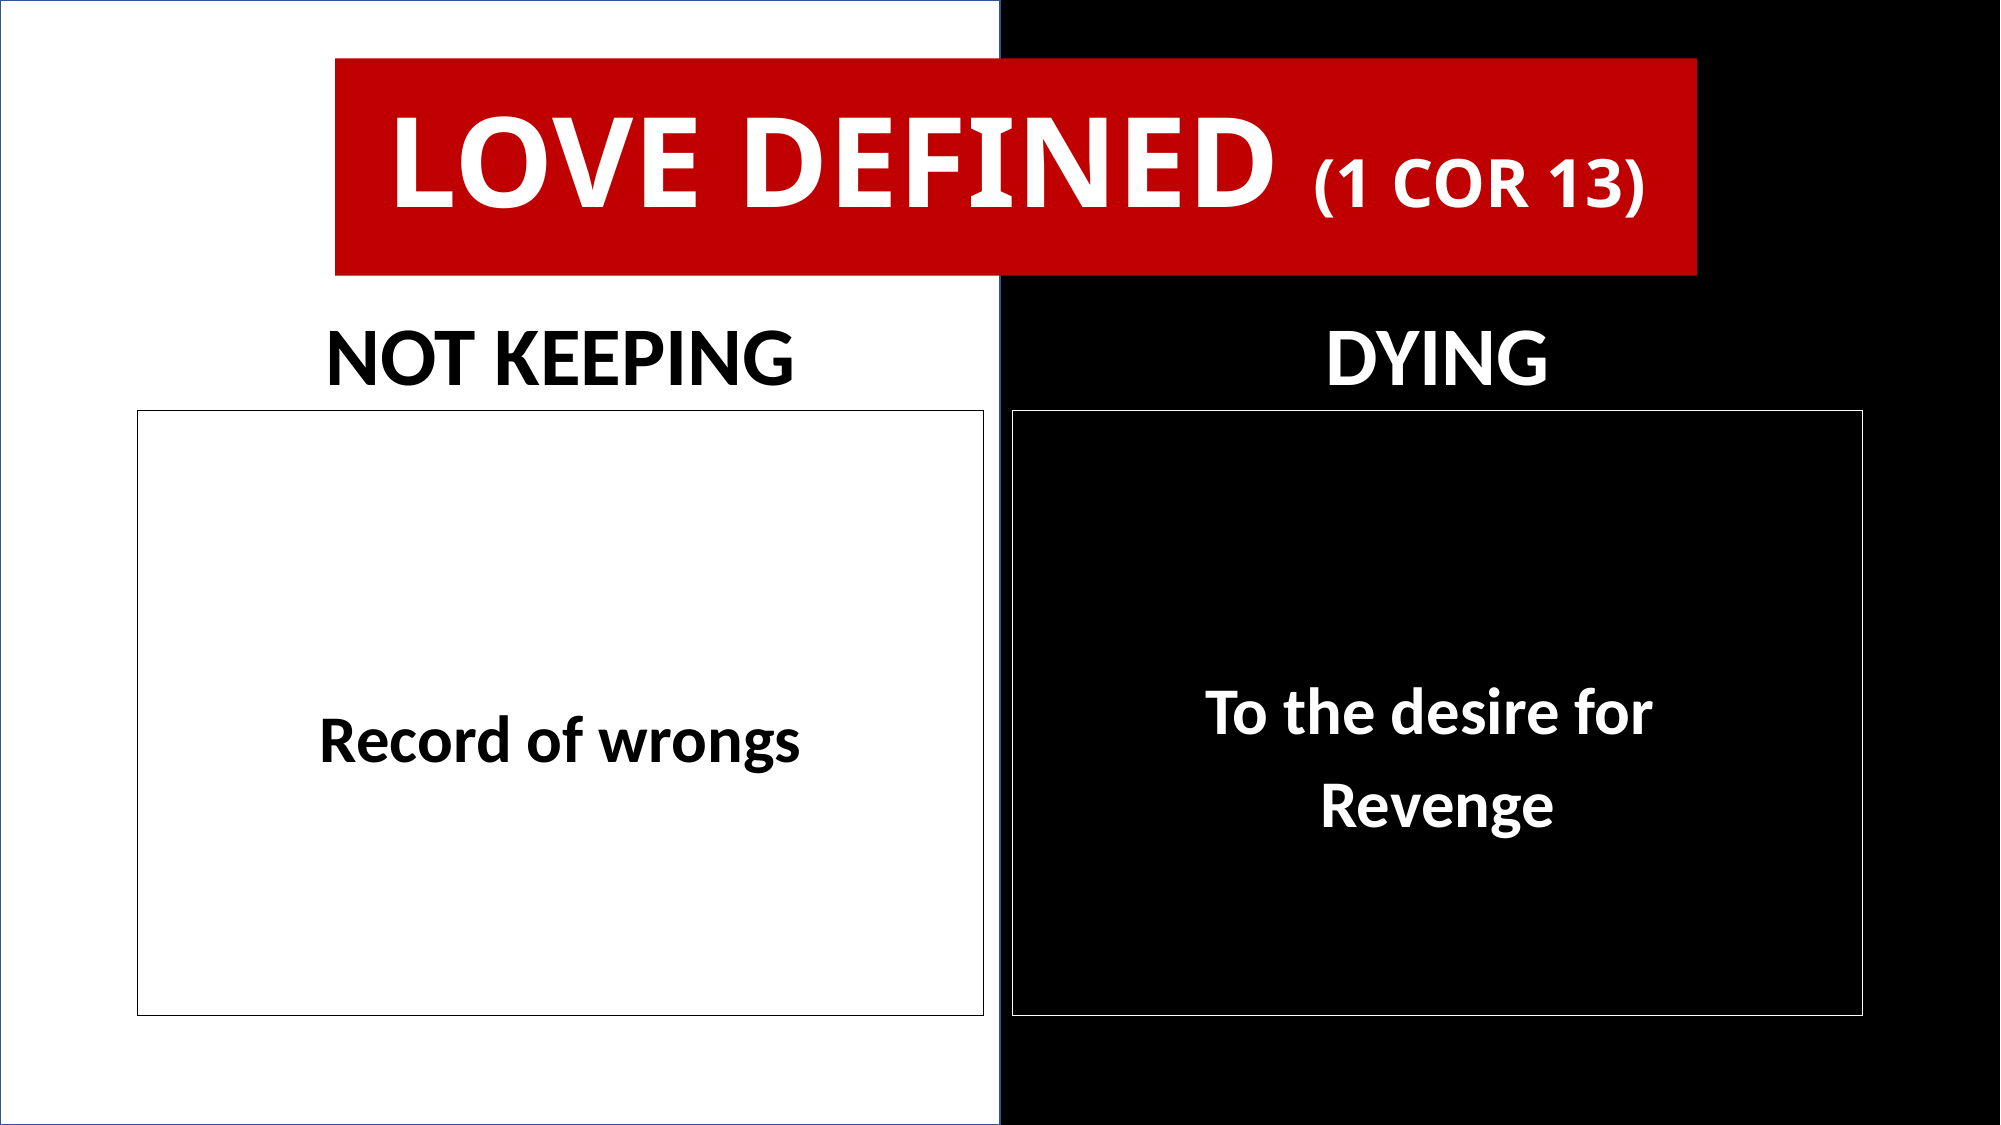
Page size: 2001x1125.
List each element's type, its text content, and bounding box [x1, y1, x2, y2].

list Record of wrongs [137, 410, 984, 1016]
text_box [0, 0, 1001, 1125]
list NOT KEEPING [137, 275, 984, 410]
text_box LOVE DEFINED (1 COR 13) [335, 58, 1698, 276]
list DYING [1012, 275, 1863, 410]
list To the desire for Revenge [1012, 410, 1863, 1016]
